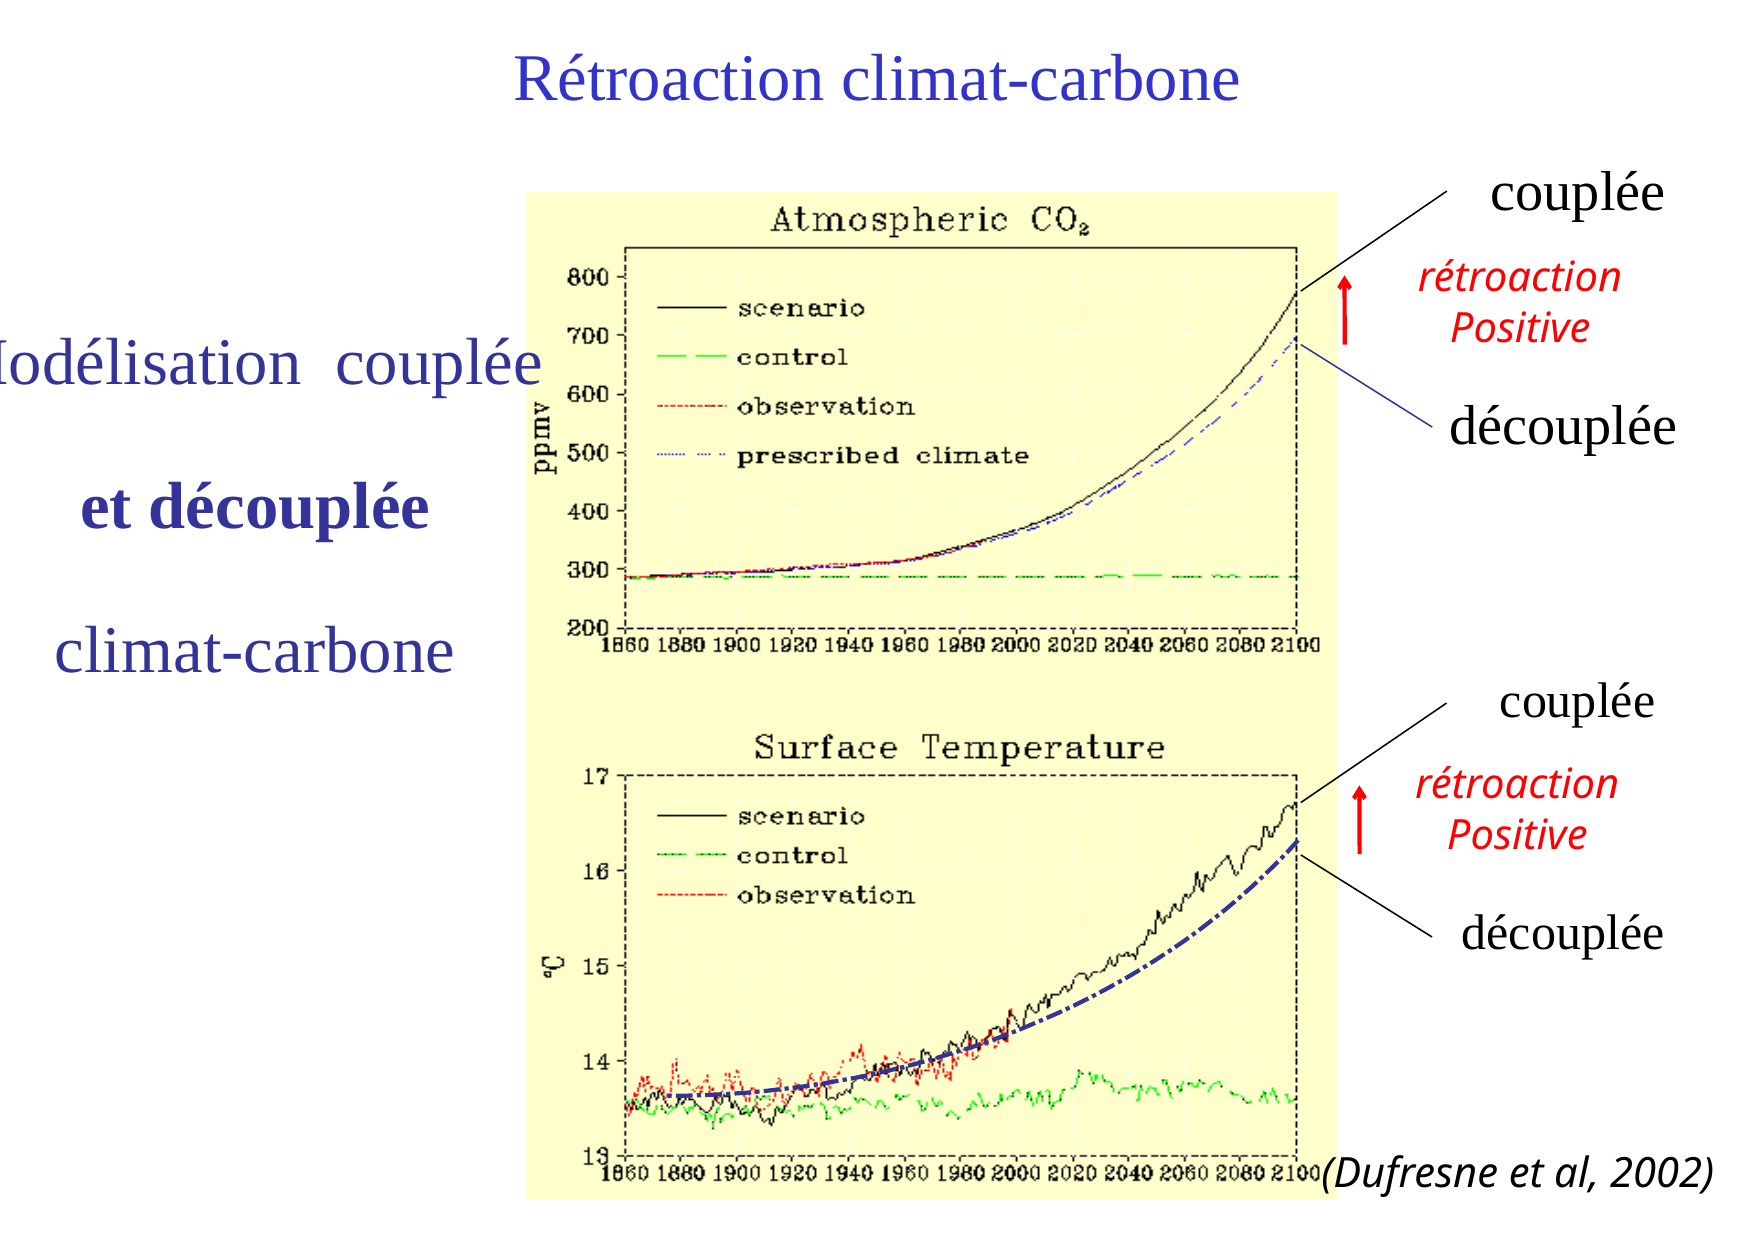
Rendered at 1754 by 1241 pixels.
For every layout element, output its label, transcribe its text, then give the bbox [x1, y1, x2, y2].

picture [525, 981, 1338, 1200]
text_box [395, 838, 1300, 1098]
text_box [1341, 275, 1352, 345]
title Rétroaction climat-carbone [115, 0, 1642, 190]
picture [525, 192, 1338, 838]
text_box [1300, 663, 1710, 981]
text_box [1373, 247, 1669, 375]
text_box découplée [1434, 385, 1693, 466]
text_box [1281, 1143, 1754, 1209]
text_box Modélisation couplée et découplée climat-carbone [0, 246, 520, 694]
text_box couplée [1475, 151, 1681, 231]
